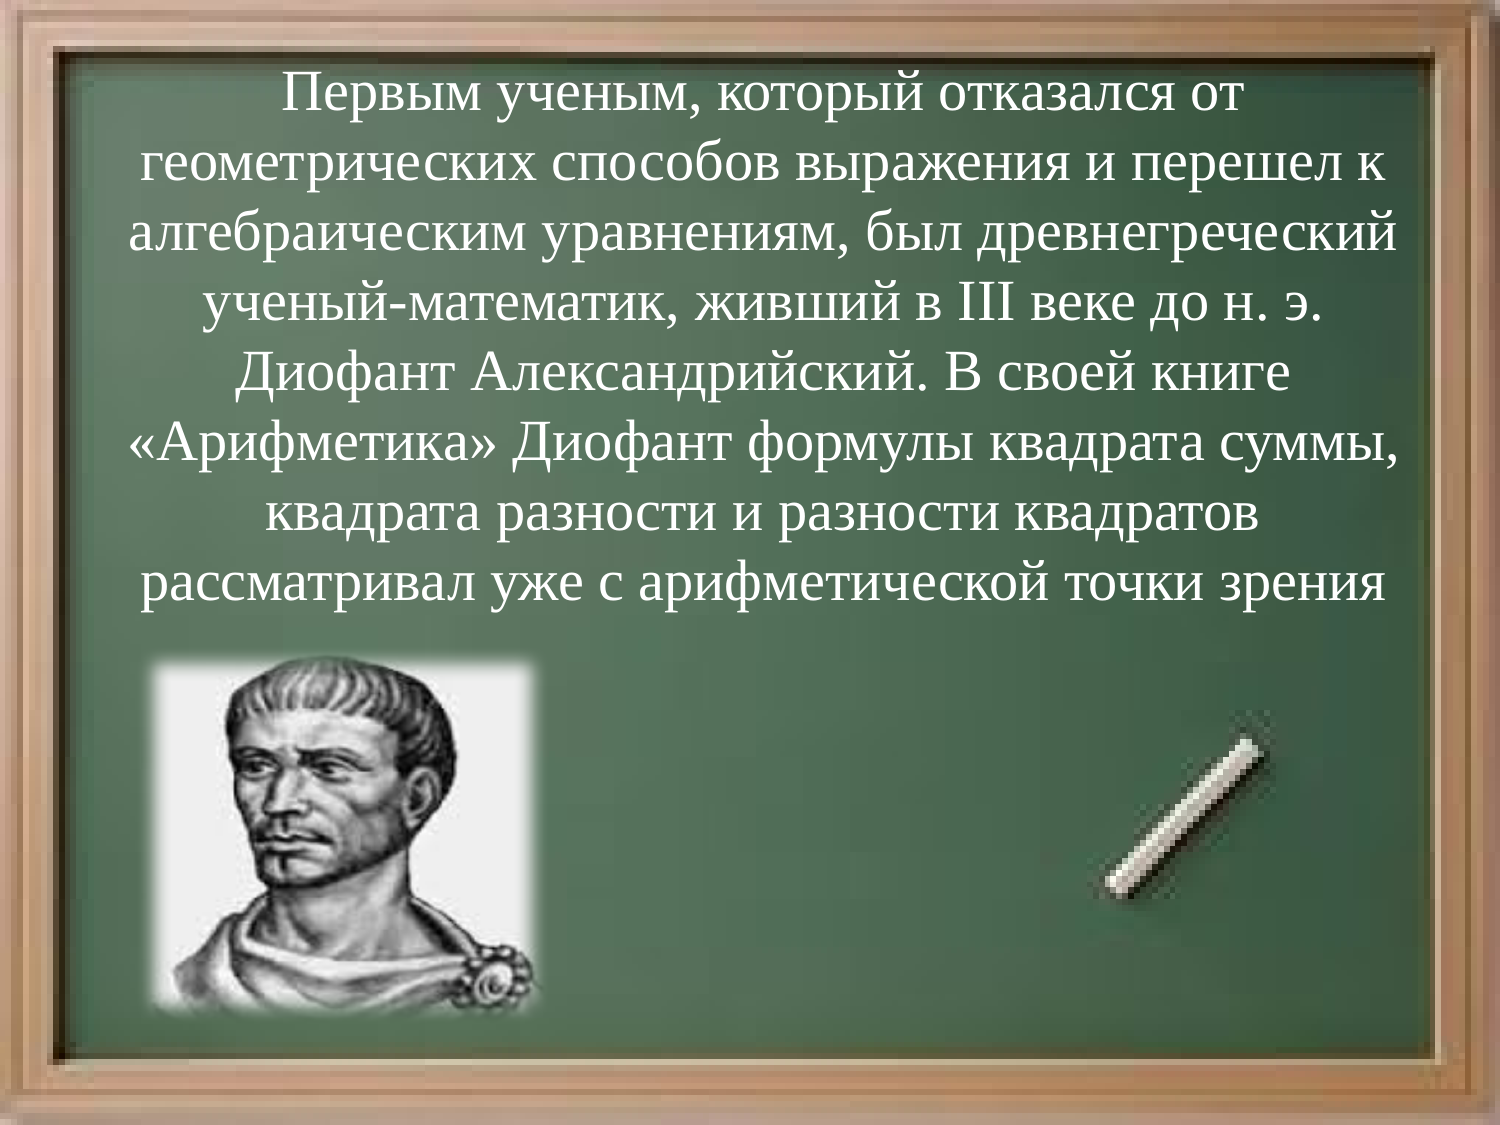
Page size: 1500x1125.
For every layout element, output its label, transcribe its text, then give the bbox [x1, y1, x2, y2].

title Первым ученым, который отказался от геометрических способов выражения и перешел к алгебраическим уравнениям, был древнегреческий ученый-математик, живший в III веке до н. э. Диофант Александрийский. В своей книге «Арифметика» Диофант формулы квадрата суммы, квадрата разности и разности квадратов рассматривал уже с арифметической точки зрения [88, 160, 1439, 504]
picture [0, 0, 1500, 1125]
